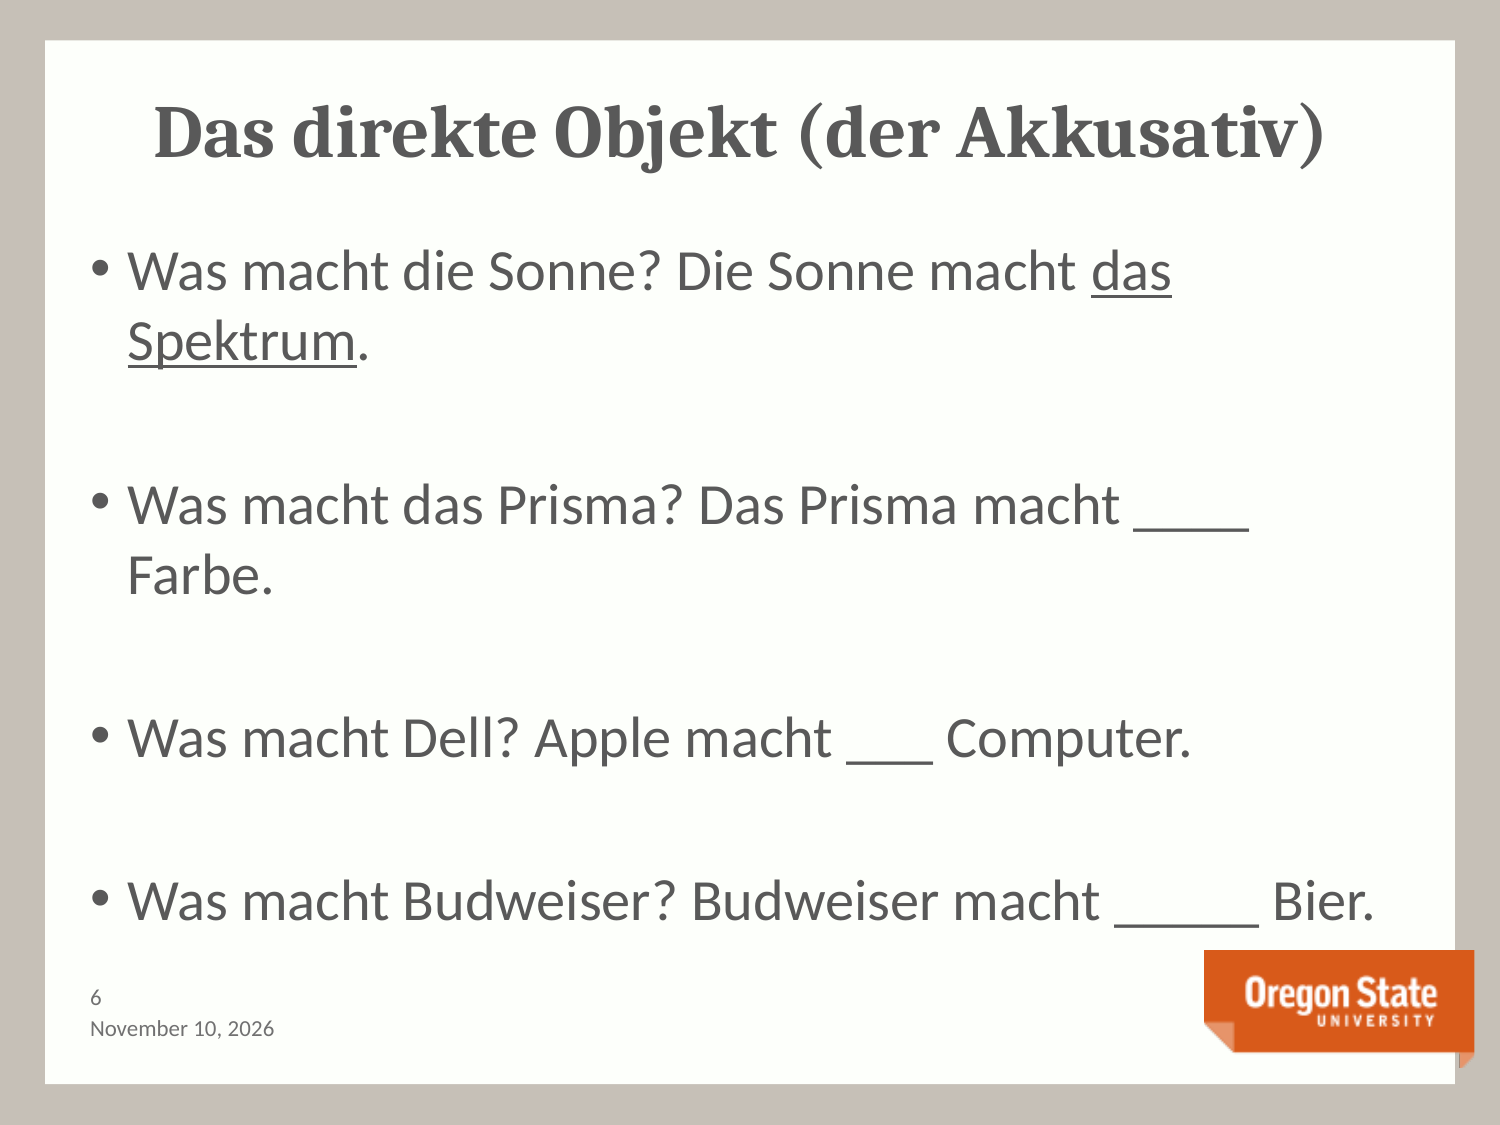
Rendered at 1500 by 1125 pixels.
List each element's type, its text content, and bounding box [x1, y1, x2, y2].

title Das direkte Objekt (der Akkusativ) [75, 75, 1425, 188]
list Was macht die Sonne? Die Sonne macht das Spektrum. Was macht das Prisma? Das Prisma macht ____ Farbe. Was macht Dell? Apple macht ___ Computer. Was macht Budweiser? Budweiser macht _____ Bier. [75, 224, 1425, 938]
slide_number 6 [75, 982, 135, 1013]
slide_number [75, 1012, 375, 1043]
